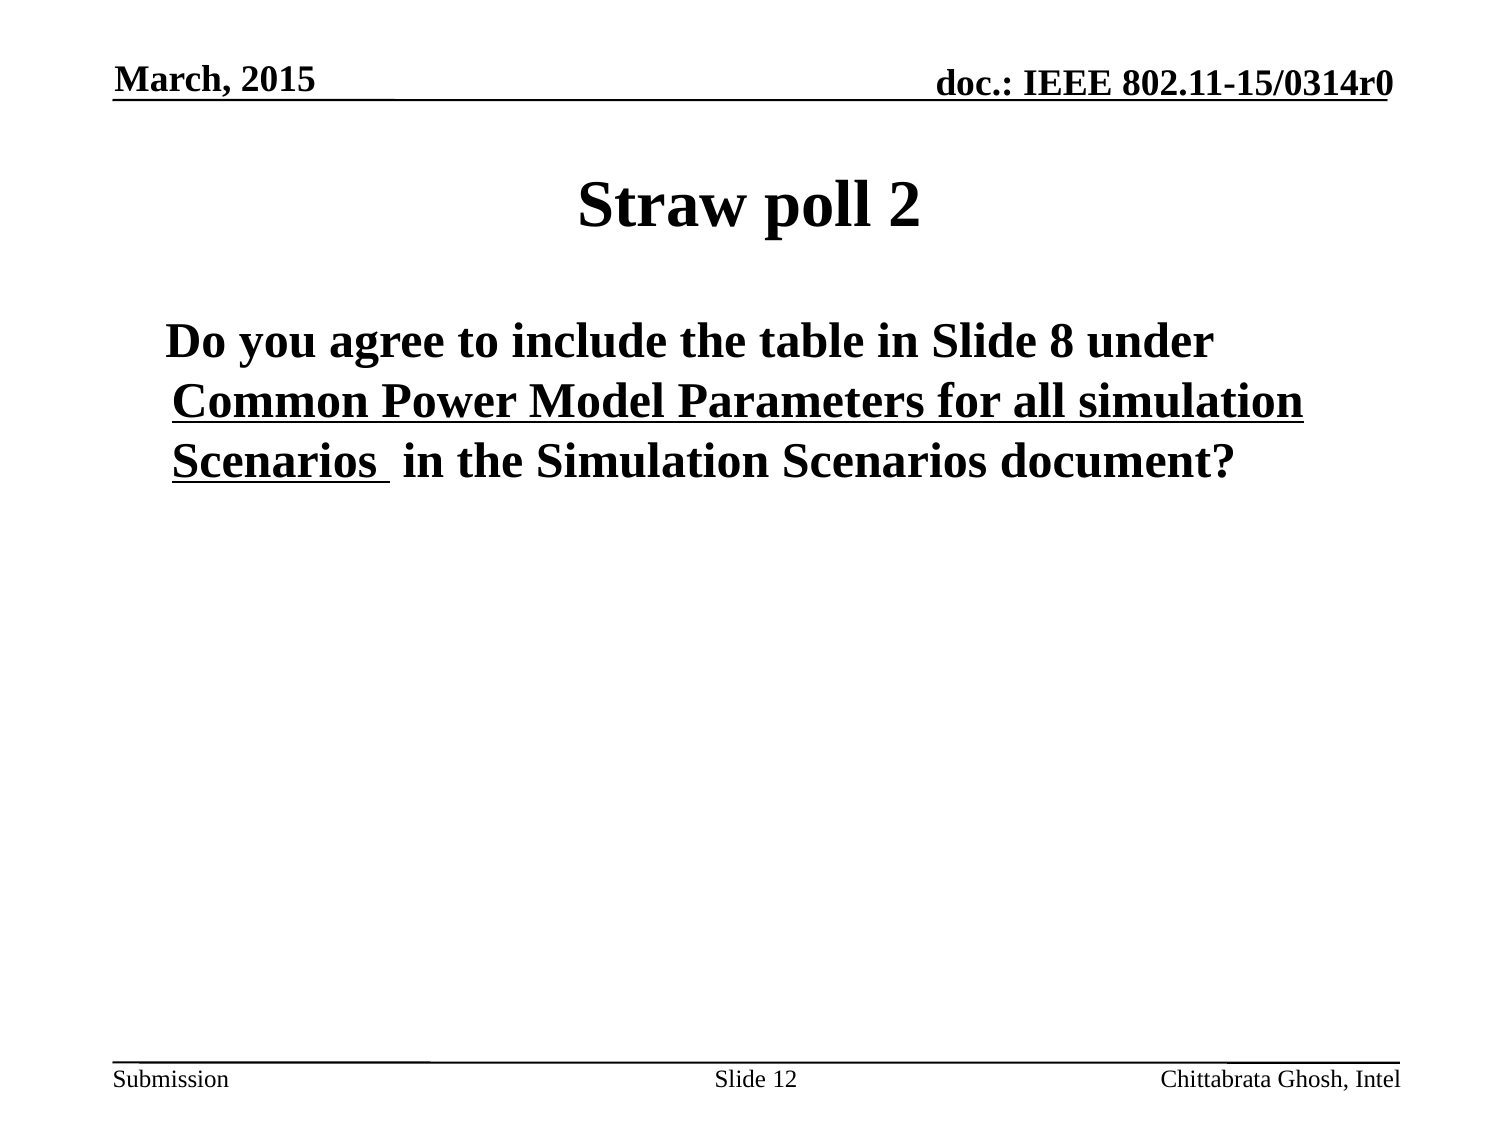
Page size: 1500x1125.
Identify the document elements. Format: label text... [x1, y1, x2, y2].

list Do you agree to include the table in Slide 8 under Common Power Model Parameters for all simulation Scenarios in the Simulation Scenarios document? [100, 299, 1438, 975]
title Straw poll 2 [112, 112, 1388, 288]
footer Chittabrata Ghosh, Intel [878, 1061, 1402, 1093]
slide_number Slide 12 [712, 1061, 800, 1123]
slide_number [114, 54, 423, 100]
